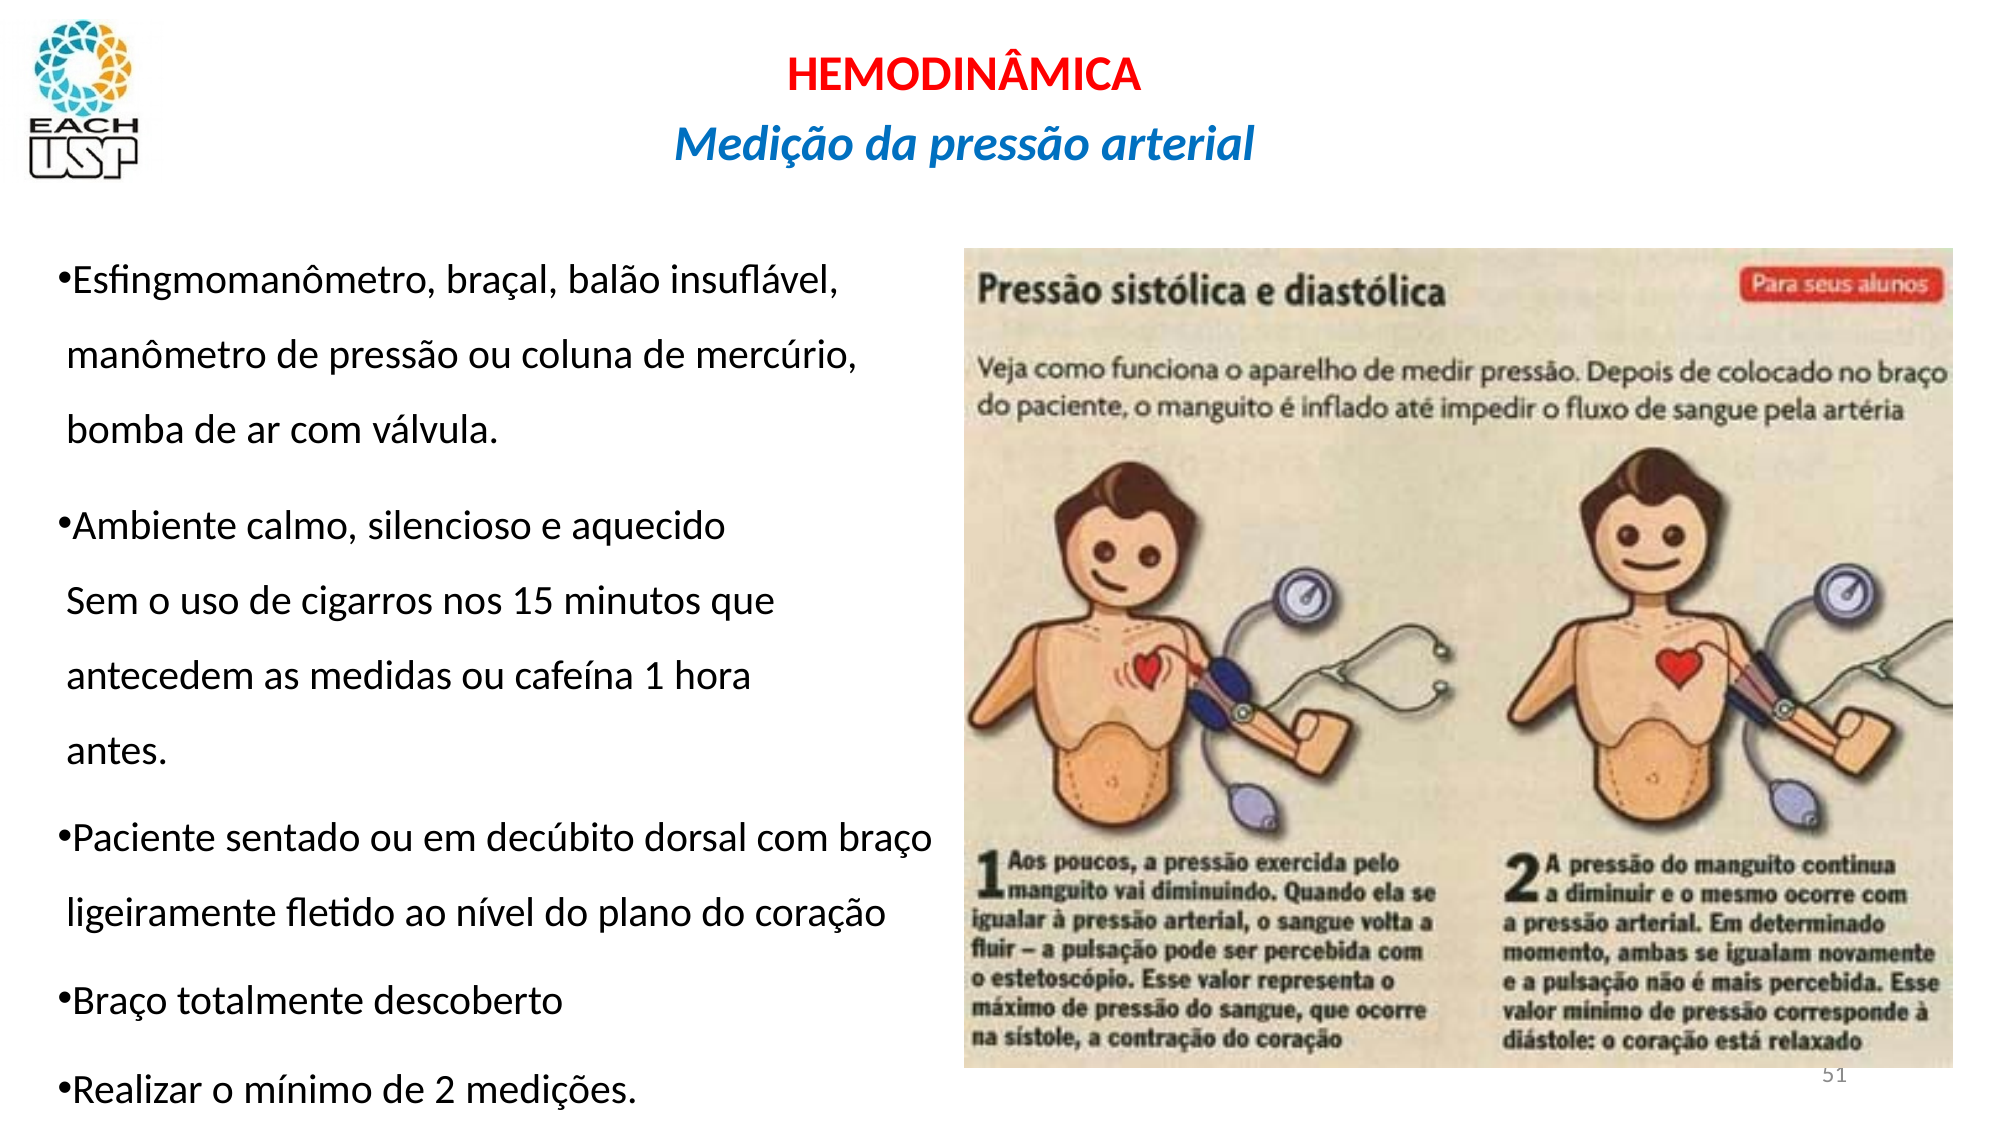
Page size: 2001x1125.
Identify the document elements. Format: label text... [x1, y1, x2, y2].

picture [964, 247, 1953, 1068]
text_box HEMODINÂMICA [610, 40, 1319, 109]
slide_number 51 [1412, 1068, 1863, 1103]
list Esfingmomanômetro, braçal, balão insuflável, manômetro de pressão ou coluna de mercúrio, bomba de ar com válvula. Ambiente calmo, silencioso e aquecido Sem o uso de cigarros nos 15 minutos que antecedem as medidas ou cafeína 1 hora antes. Paciente sentado ou em decúbito dorsal com braço ligeiramente fletido ao nível do plano do coração Braço totalmente descoberto Realizar o mínimo de 2 medições. [57, 224, 981, 1113]
picture [0, 19, 164, 183]
text_box Medição da pressão arterial [444, 109, 1486, 179]
